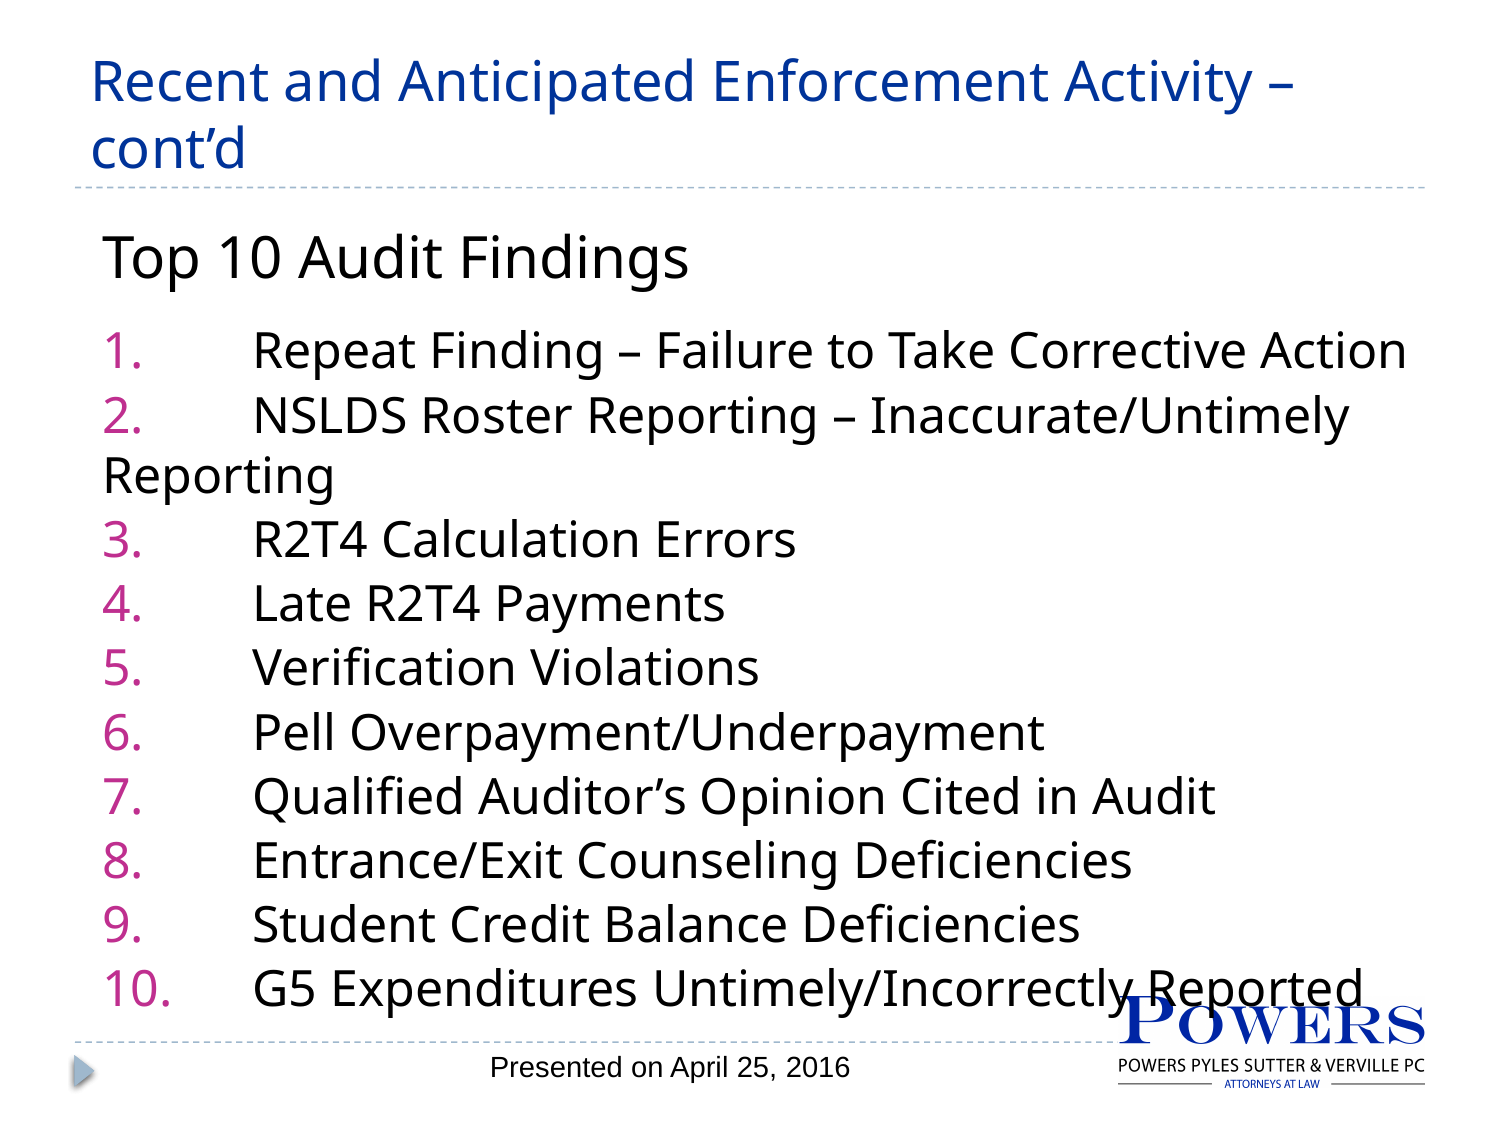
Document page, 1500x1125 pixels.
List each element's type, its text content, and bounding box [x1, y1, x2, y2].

footer Presented on April 25, 2016 [474, 1040, 1050, 1101]
picture [1118, 1013, 1425, 1088]
text_box Top 10 Audit Findings 1. Repeat Finding – Failure to Take Corrective Action 2. NSLDS Roster Reporting – Inaccurate/Untimely Reporting 3. R2T4 Calculation Errors 4. Late R2T4 Payments 5. Verification Violations 6. Pell Overpayment/Underpayment 7. Qualified Auditor’s Opinion Cited in Audit 8. Entrance/Exit Counseling Deficiencies 9. Student Credit Balance Deficiencies 10. G5 Expenditures Untimely/Incorrectly Reported [87, 212, 1438, 1013]
title Recent and Anticipated Enforcement Activity – cont’d [75, 37, 1425, 188]
